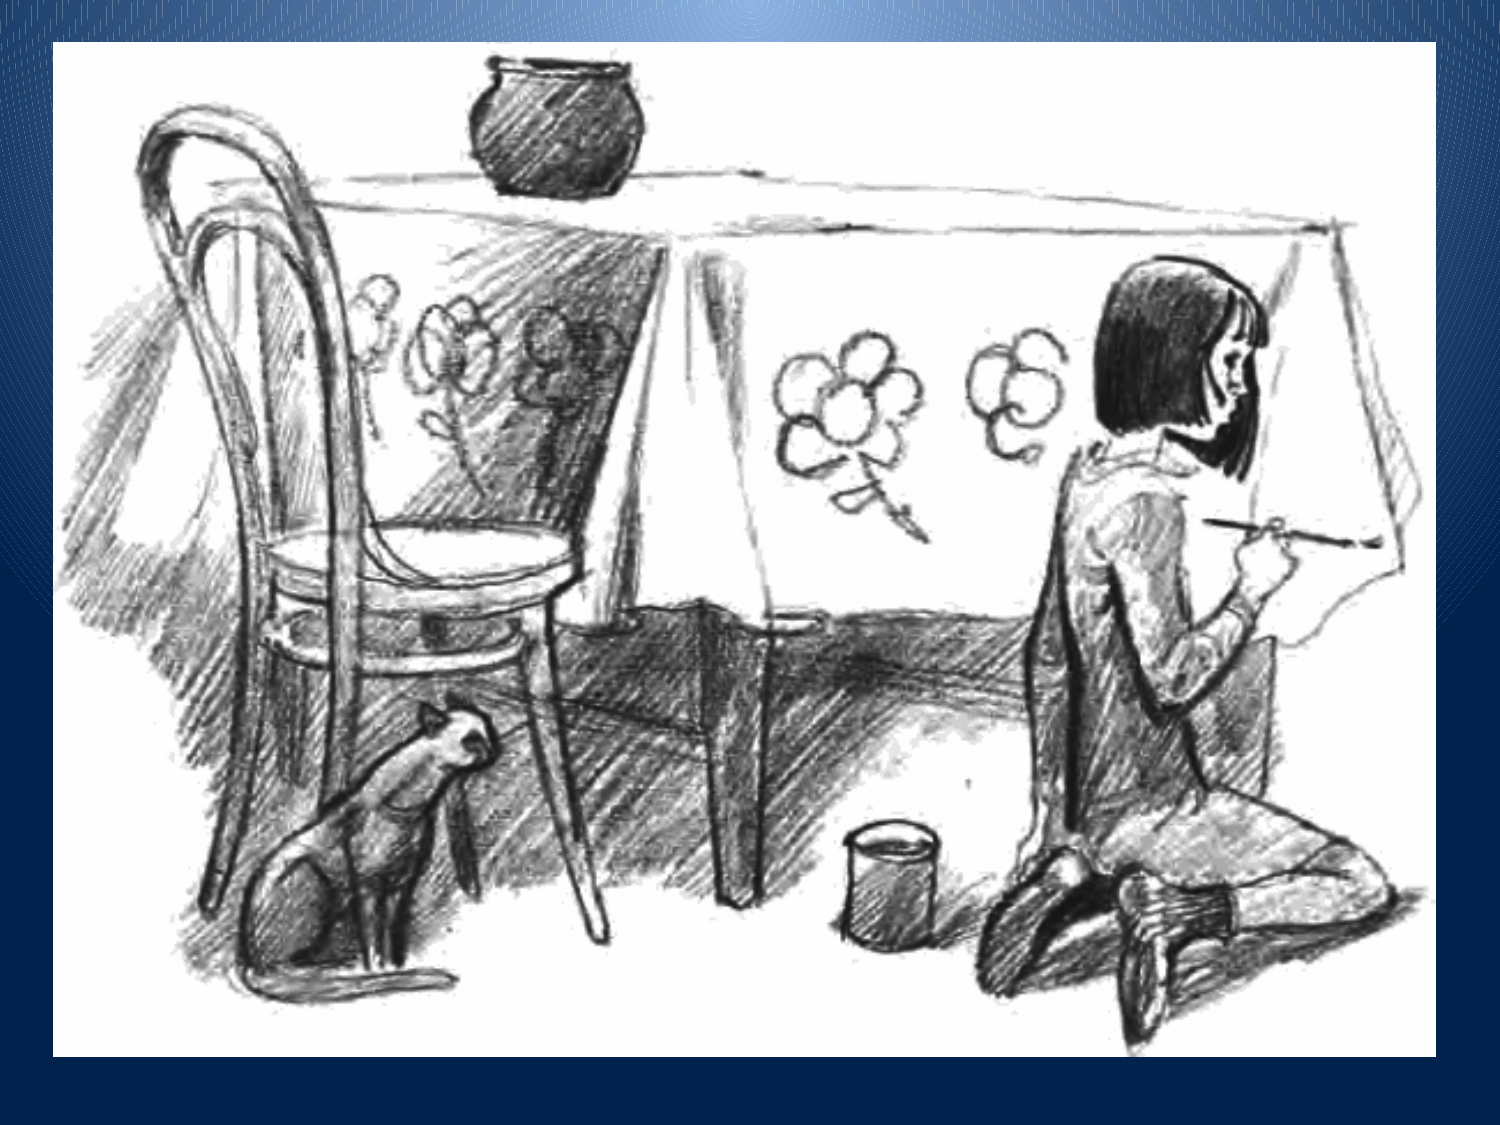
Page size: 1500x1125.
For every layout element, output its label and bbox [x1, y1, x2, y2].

picture [52, 42, 1436, 1057]
